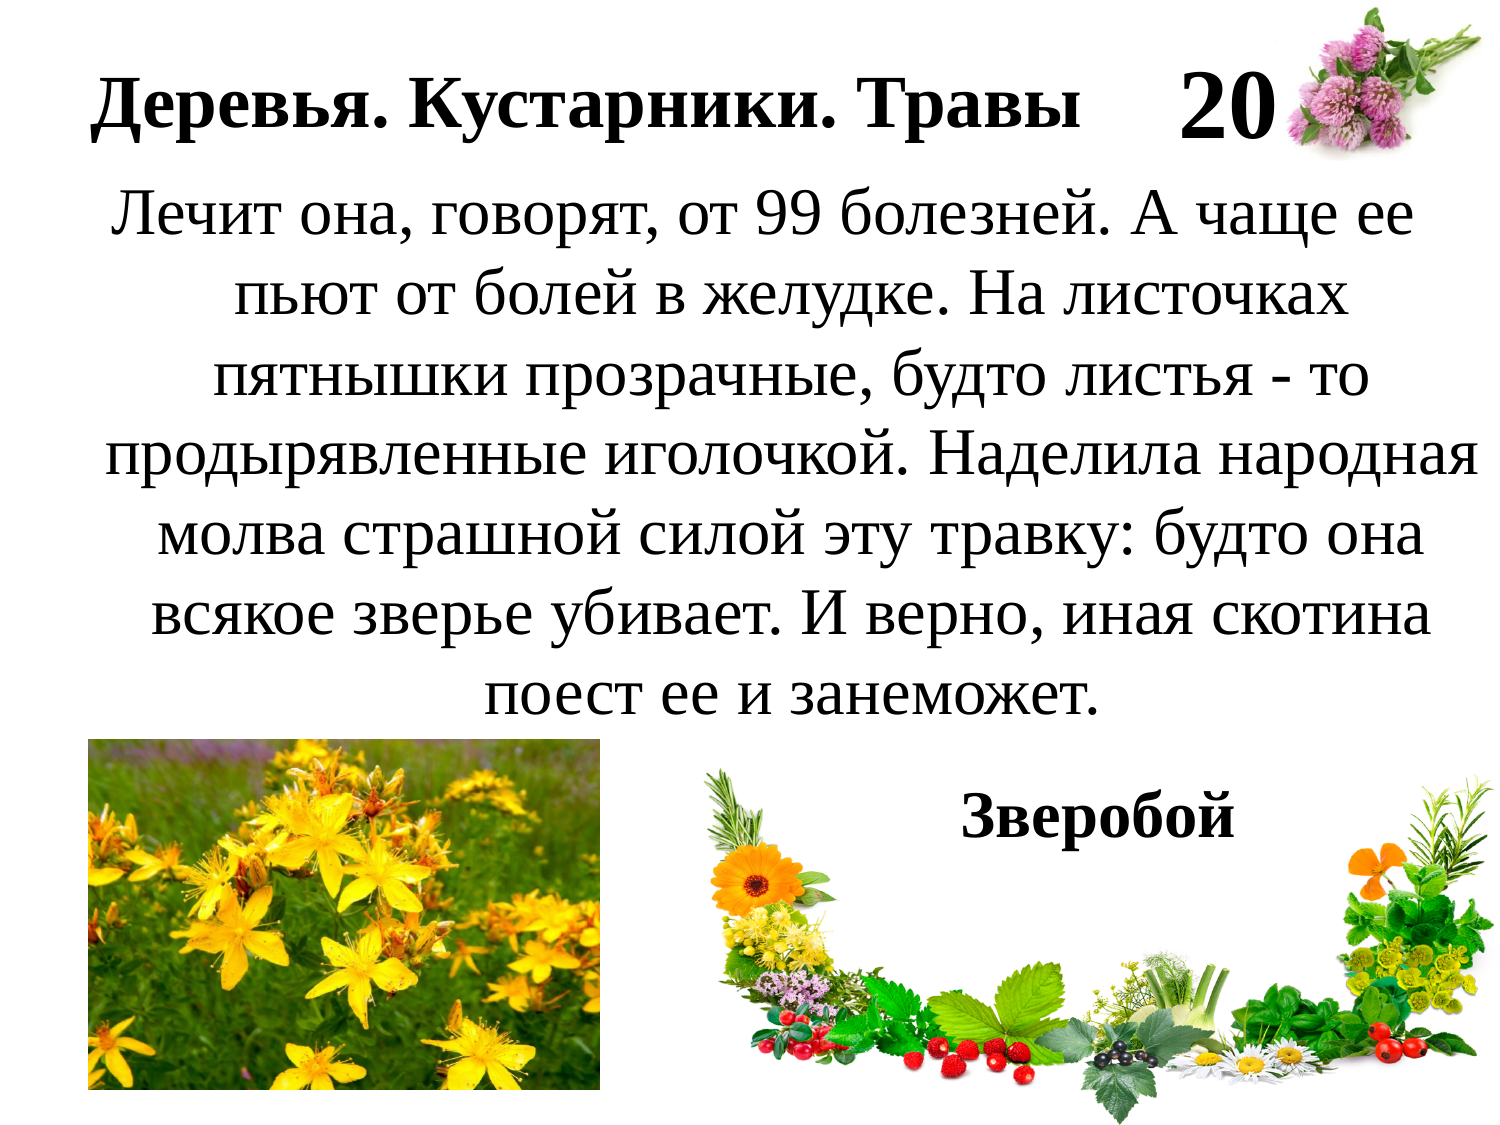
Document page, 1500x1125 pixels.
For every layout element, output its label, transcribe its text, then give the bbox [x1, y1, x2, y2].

title Деревья. Кустарники. Травы [75, 45, 1163, 149]
text_box 20 [1163, 30, 1272, 166]
picture [690, 746, 1500, 1125]
picture [88, 739, 600, 1090]
list Лечит она, говорят, от 99 болезней. А чаще ее пьют от болей в желудке. На листочках пятнышки прозрачные, будто листья - то продырявленные иголочкой. Наделила народная молва страшной силой эту травку: будто она всякое зверье убивает. И верно, иная скотина поест ее и занеможет. [29, 160, 1500, 603]
picture [1275, 0, 1500, 162]
